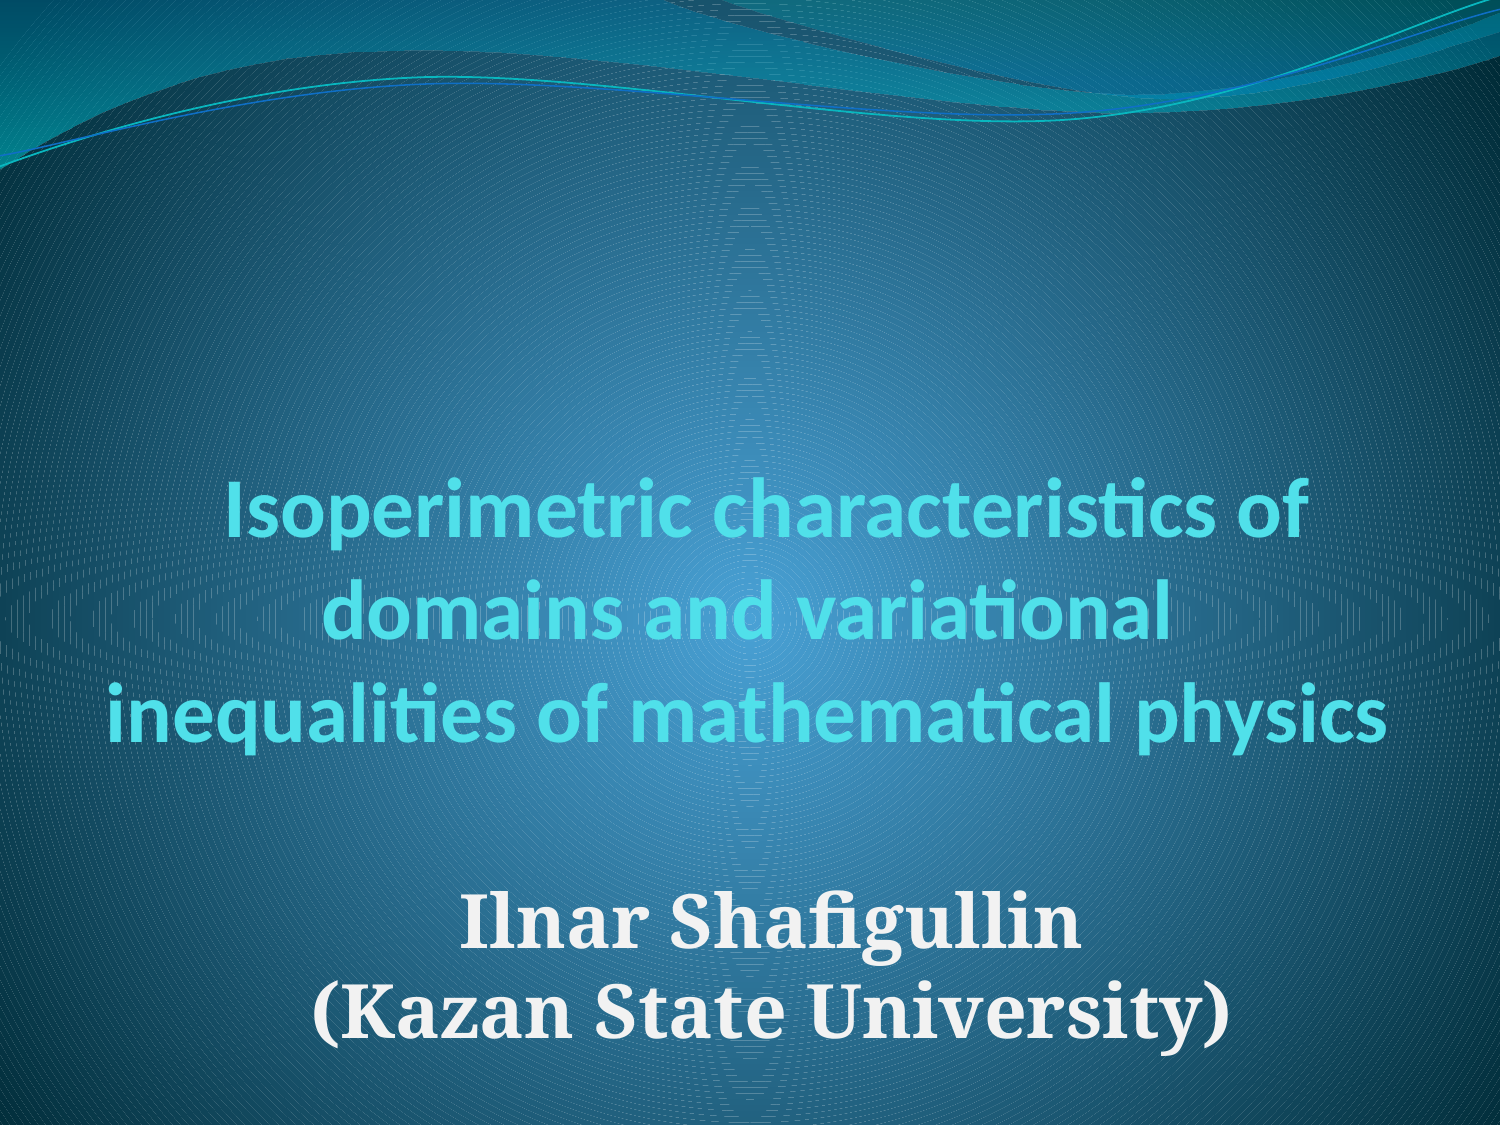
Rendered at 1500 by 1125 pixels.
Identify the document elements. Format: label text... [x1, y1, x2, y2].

title Isoperimetric characteristics of domains and variational inequalities of mathematical physics [105, 222, 1394, 760]
text_box Ilnar Shafigullin (Kazan State University) [117, 855, 1431, 1054]
